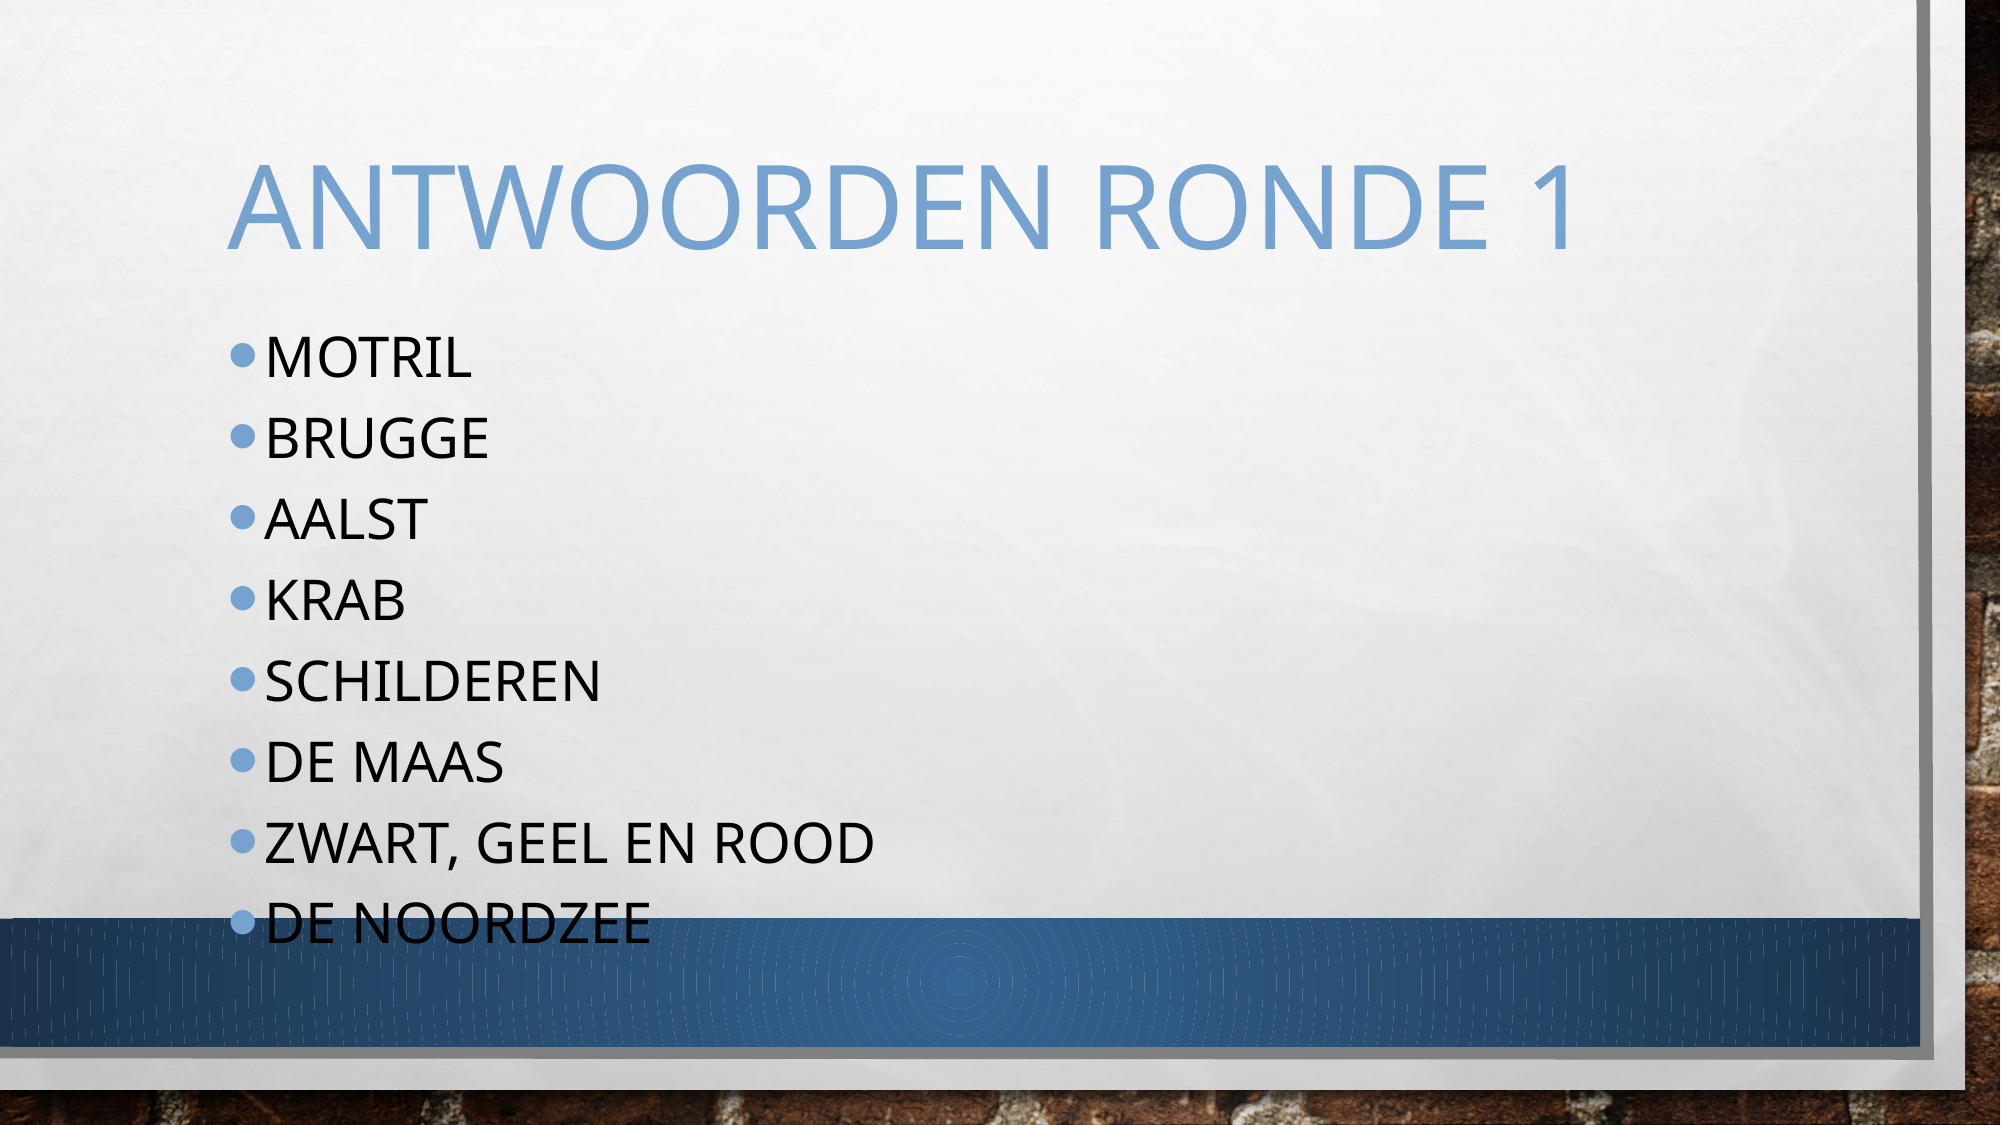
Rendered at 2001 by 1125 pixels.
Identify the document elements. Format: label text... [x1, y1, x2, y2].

title Antwoorden Ronde 1 [212, 105, 1788, 299]
picture [0, 0, 2000, 1125]
list Motril Brugge Aalst Krab Schilderen De Maas Zwart, geel en rood De Noordzee [212, 299, 1788, 1065]
